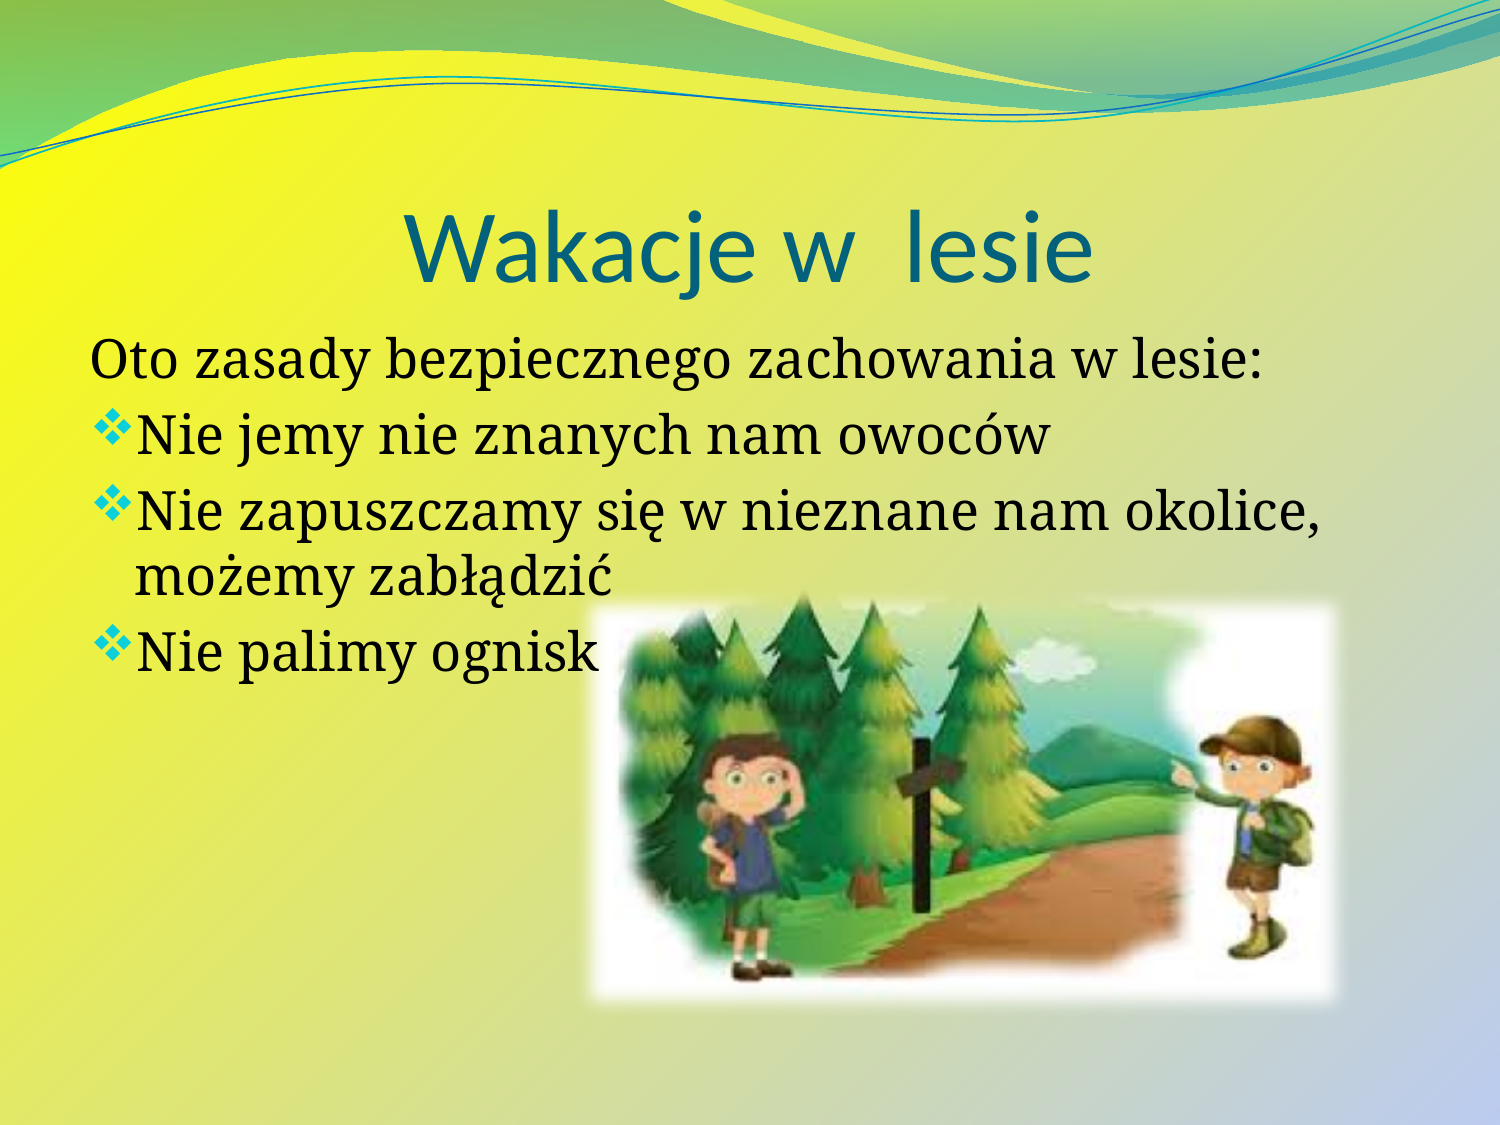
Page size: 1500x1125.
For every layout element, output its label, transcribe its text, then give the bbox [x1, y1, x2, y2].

title Wakacje w lesie [75, 115, 1425, 303]
list Oto zasady bezpiecznego zachowania w lesie: Nie jemy nie znanych nam owoców Nie zapuszczamy się w nieznane nam okolice, możemy zabłądzić Nie palimy ognisk [75, 317, 1425, 1038]
picture [572, 585, 1353, 1019]
